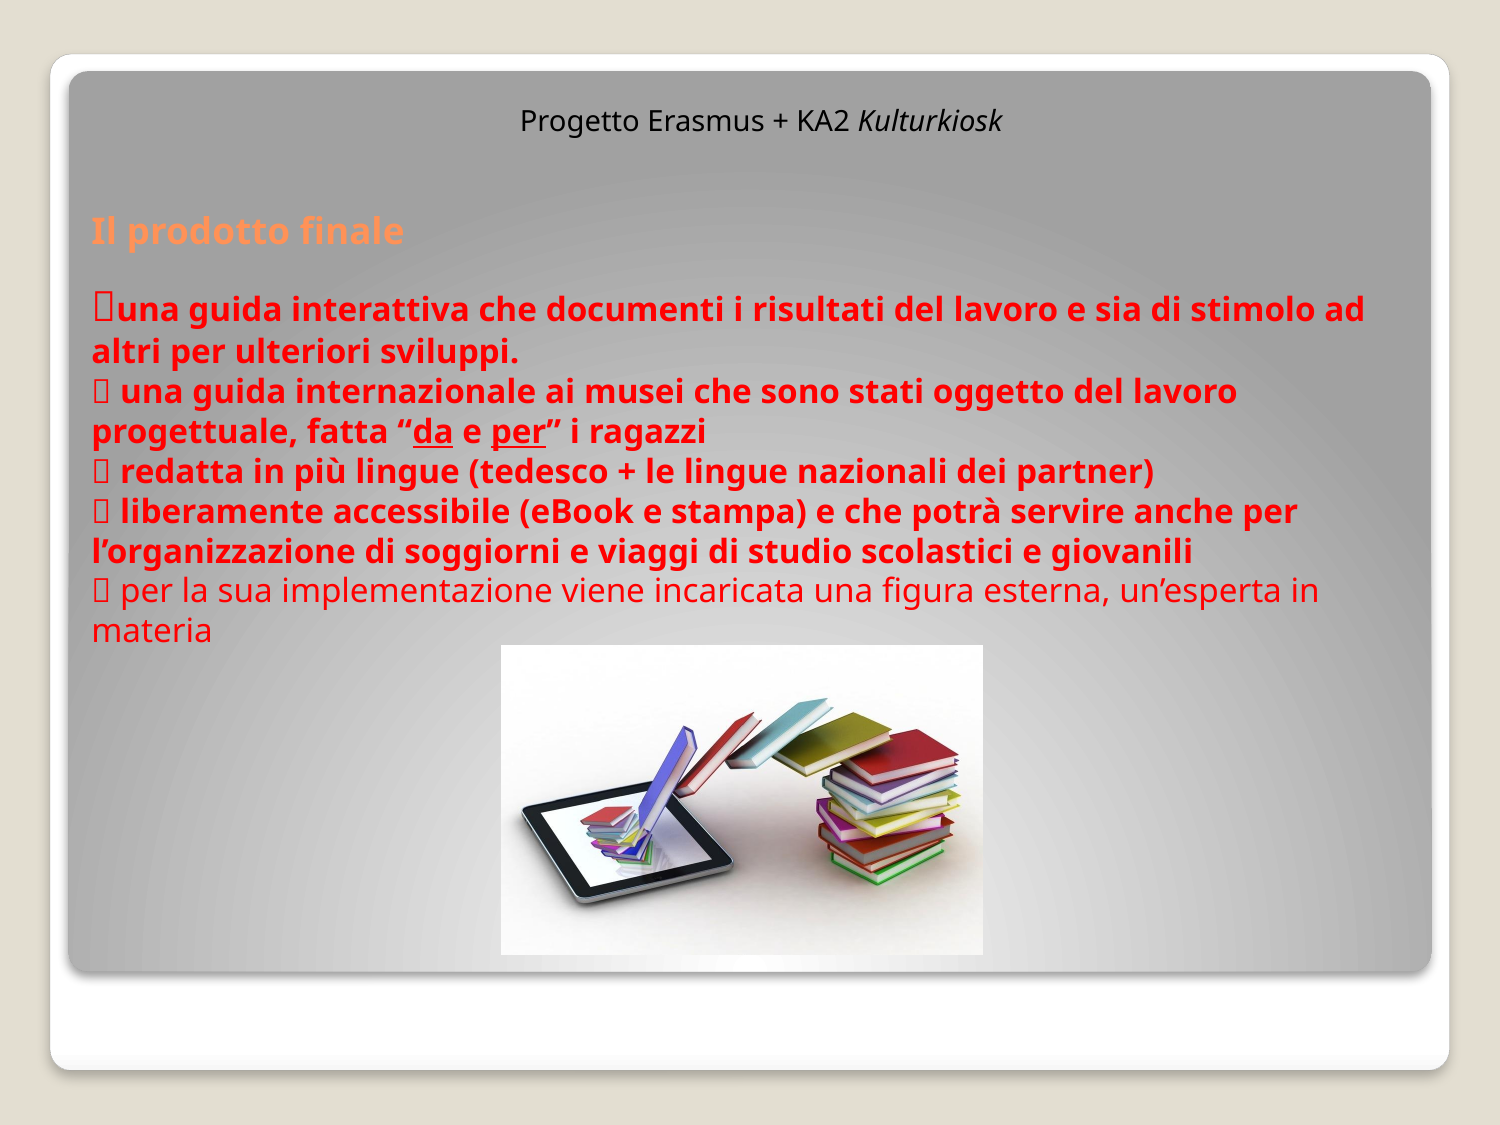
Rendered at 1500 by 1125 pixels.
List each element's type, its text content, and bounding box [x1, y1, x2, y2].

text_box [76, 562, 1420, 621]
title una guida interattiva che documenti i risultati del lavoro e sia di stimolo ad altri per ulteriori sviluppi.  una guida internazionale ai musei che sono stati oggetto del lavoro progettuale, fatta “da e per” i ragazzi  redatta in più lingue (tedesco + le lingue nazionali dei partner)  liberamente accessibile (eBook e stampa) e che potrà servire anche per l’organizzazione di soggiorni e viaggi di studio scolastici e giovanili  per la sua implementazione viene incaricata una figura esterna, un’esperta in materia [76, 259, 1420, 562]
list Progetto Erasmus + KA2 Kulturkiosk [82, 86, 1425, 149]
text_box Il prodotto finale [76, 199, 1420, 259]
text_box [76, 621, 1420, 929]
picture [501, 644, 983, 955]
